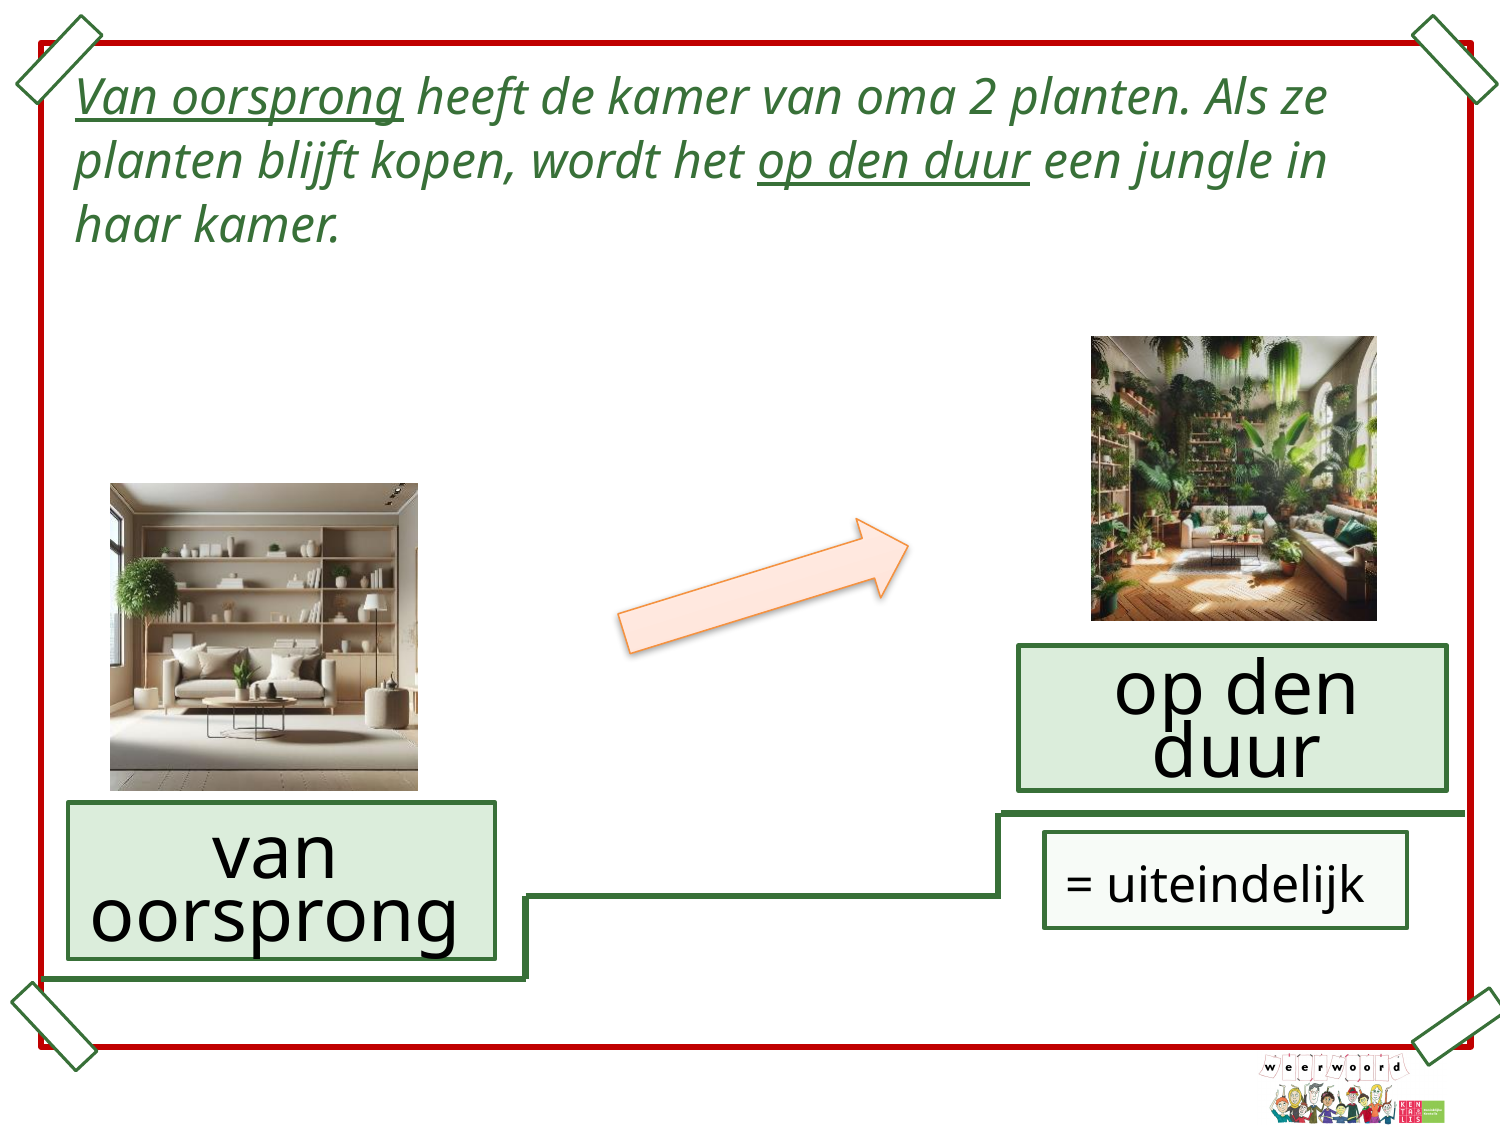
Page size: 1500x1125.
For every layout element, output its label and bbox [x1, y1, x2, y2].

picture [110, 483, 419, 792]
text_box [39, 12, 1500, 1074]
picture [1091, 335, 1377, 622]
picture [1257, 1074, 1448, 1125]
